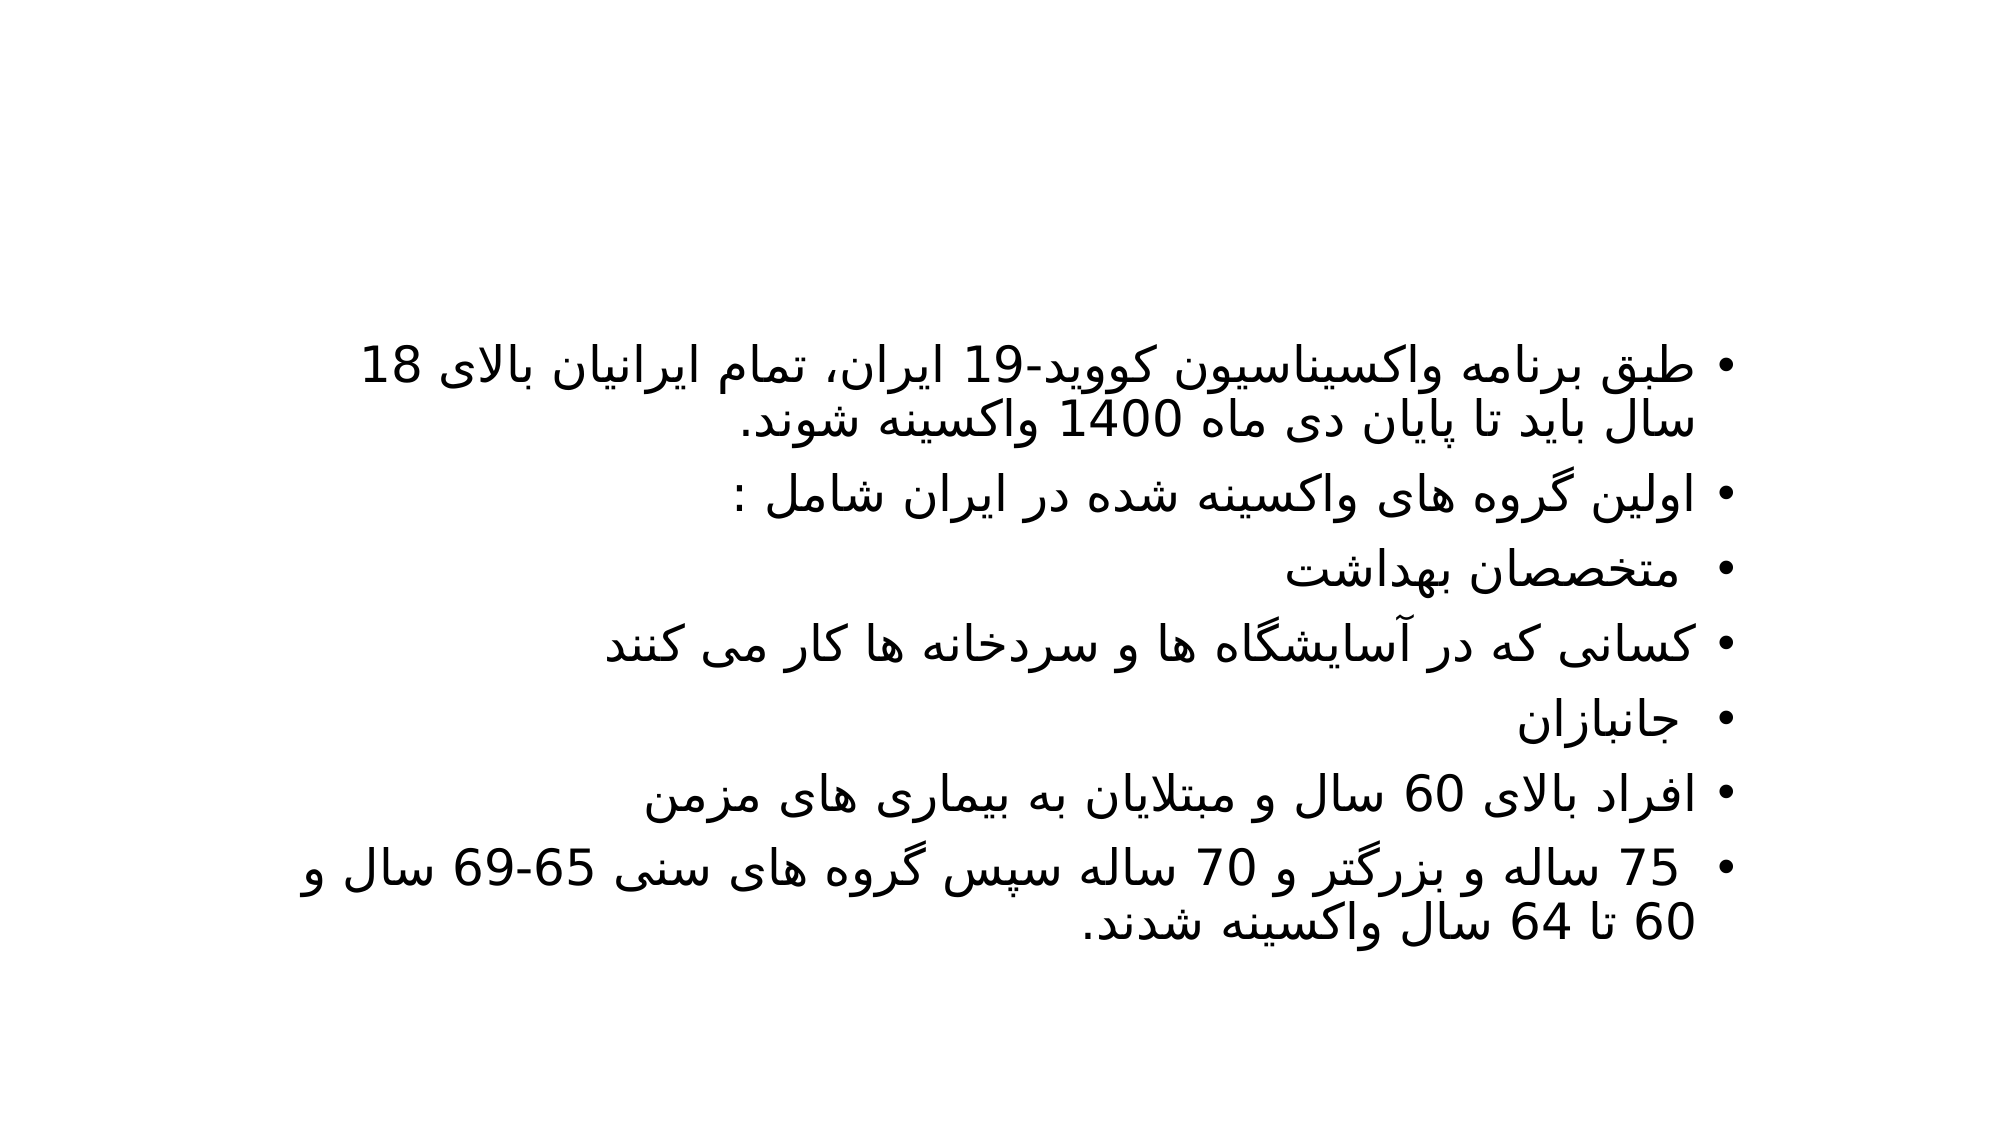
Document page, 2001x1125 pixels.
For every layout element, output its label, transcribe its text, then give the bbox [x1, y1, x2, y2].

subtitle طبق برنامه واکسیناسیون کووید-19 ایران، تمام ایرانیان بالای 18 سال باید تا پایان دی ماه 1400 واکسینه شوند. اولین گروه های واکسینه شده در ایران شامل : متخصصان بهداشت کسانی که در آسایشگاه ها و سردخانه ها کار می کنند جانبازان افراد بالای 60 سال و مبتلایان به بیماری های مزمن 75 ساله و بزرگتر و 70 ساله سپس گروه های سنی 65-69 سال و 60 تا 64 سال واکسینه شدند. [249, 251, 1750, 1055]
